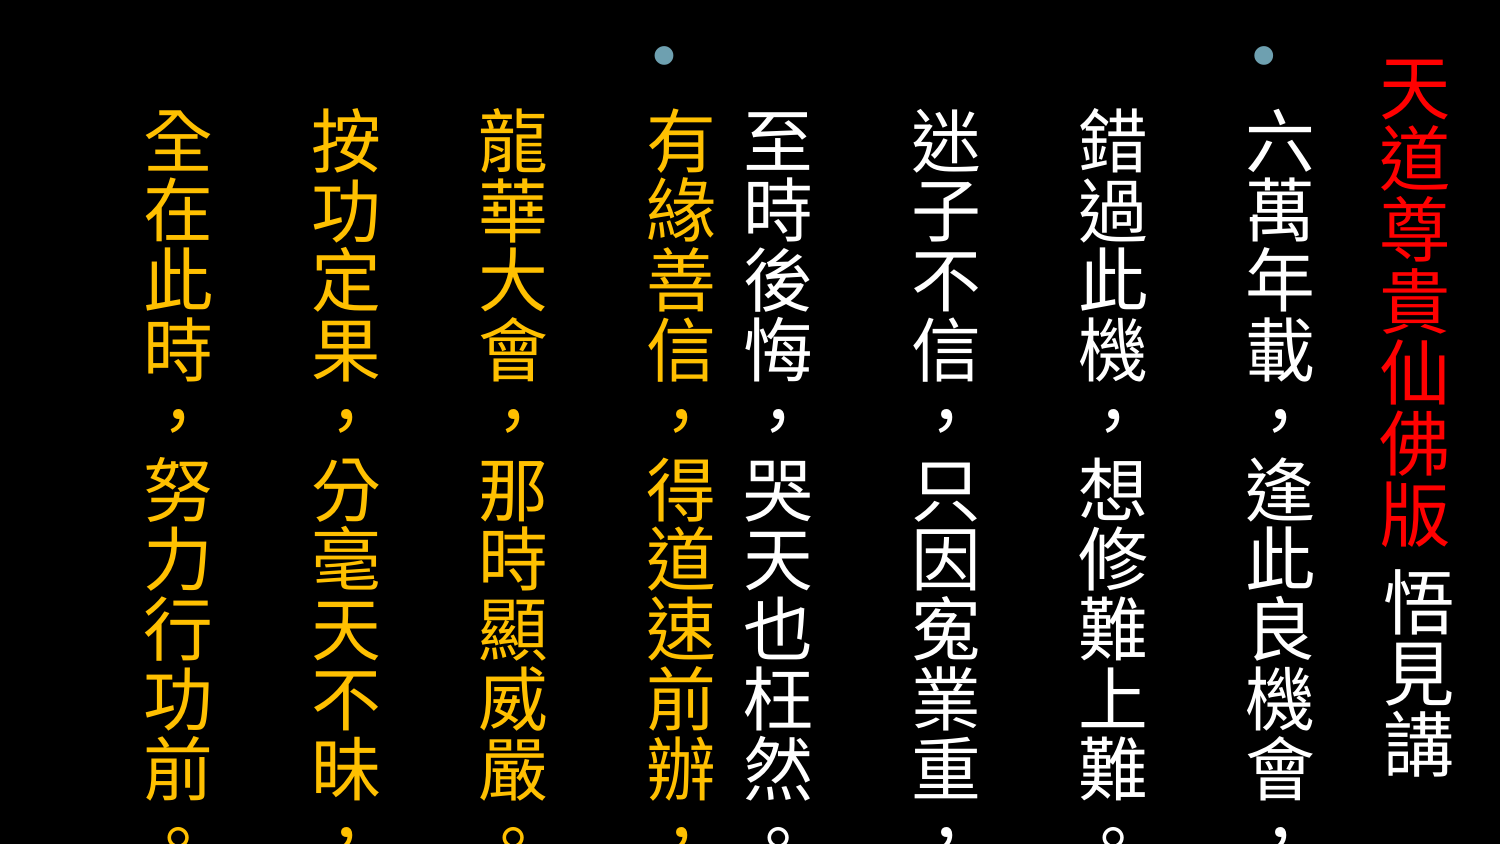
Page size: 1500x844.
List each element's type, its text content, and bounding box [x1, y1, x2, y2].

title 天道尊貴仙佛版 悟見講 [1352, 20, 1473, 812]
list 六萬年載，逢此良機會， 錯過此機，想修難上難。 迷子不信，只因寃業重， 至時後悔，哭天也枉然。 有緣善信，得道速前辦， 龍華大會，那時顯威嚴。 按功定果，分毫天不昧， 全在此時，努力行功前。 [29, 21, 1353, 825]
